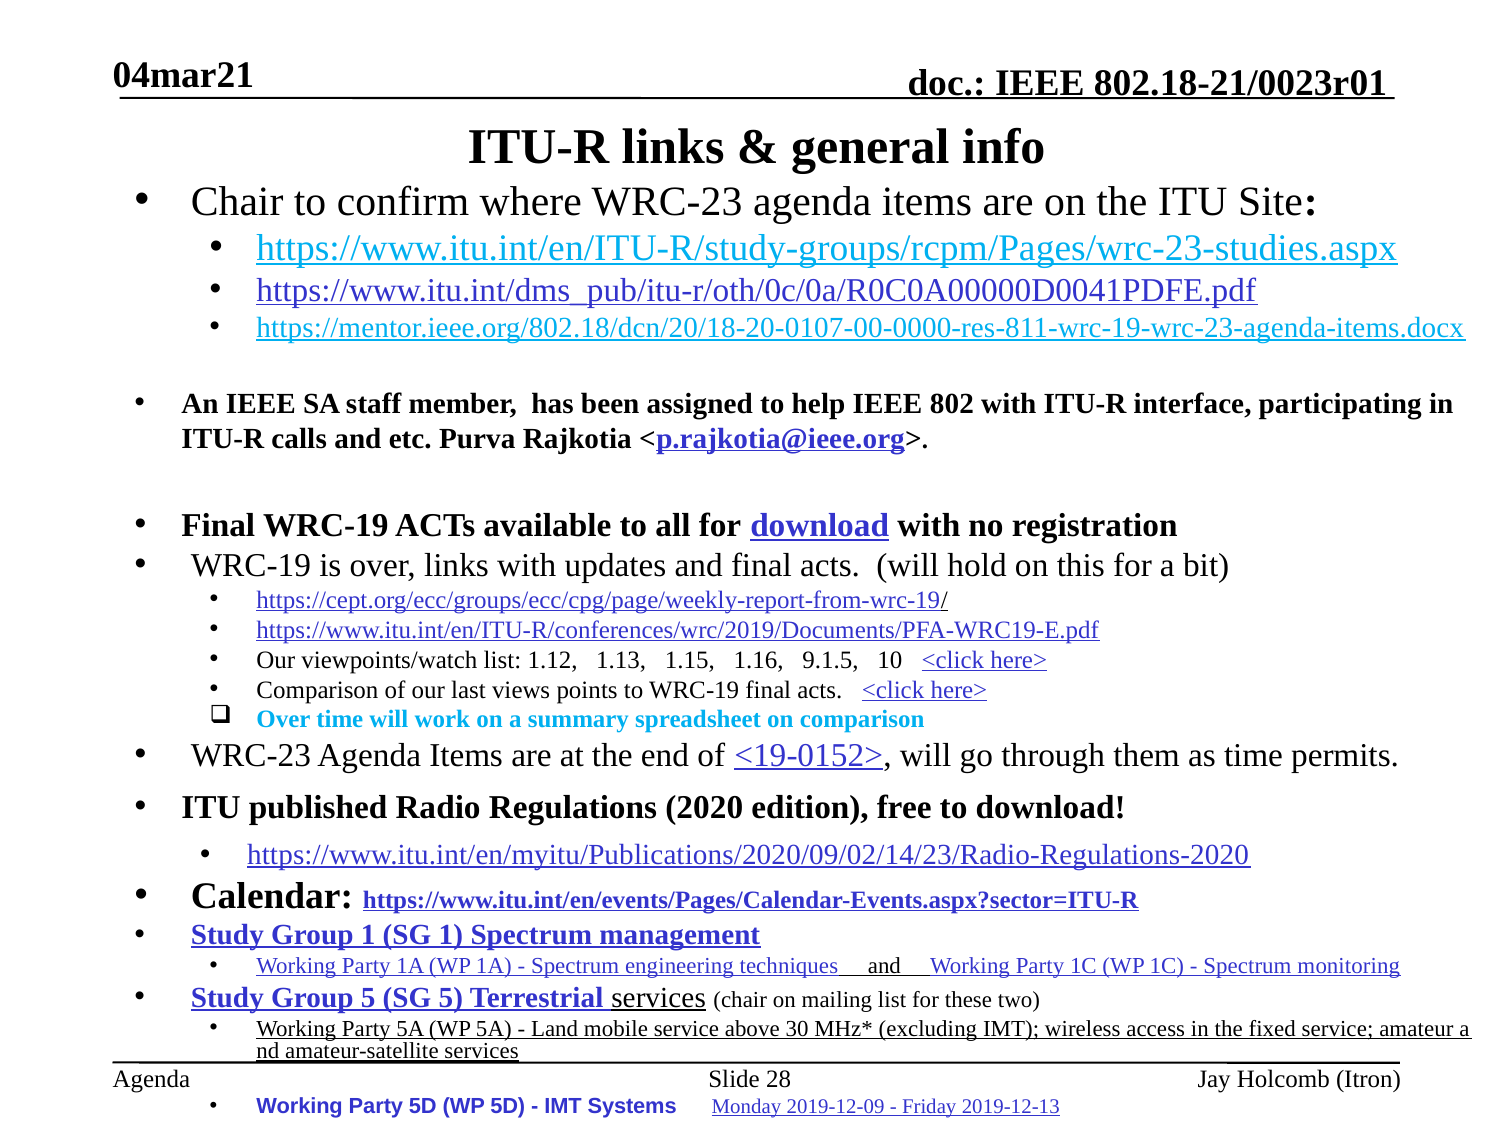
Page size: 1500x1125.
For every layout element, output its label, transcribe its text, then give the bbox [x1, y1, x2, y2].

footer Jay Holcomb (Itron) [878, 1061, 1402, 1093]
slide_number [112, 49, 488, 95]
slide_number Slide 28 [699, 1061, 800, 1123]
list Chair to confirm where WRC-23 agenda items are on the ITU Site: https://www.itu.int/en/ITU-R/study-groups/rcpm/Pages/wrc-23-studies.aspx https://www.itu.int/dms_pub/itu-r/oth/0c/0a/R0C0A00000D0041PDFE.pdf https://mentor.ieee.org/802.18/dcn/20/18-20-0107-00-0000-res-811-wrc-19-wrc-23-agenda-items.docx An IEEE SA staff member, has been assigned to help IEEE 802 with ITU-R interface, participating in ITU-R calls and etc. Purva Rajkotia <p.rajkotia@ieee.org>. Final WRC-19 ACTs available to all for download with no registration WRC-19 is over, links with updates and final acts. (will hold on this for a bit) https://cept.org/ecc/groups/ecc/cpg/page/weekly-report-from-wrc-19/ https://www.itu.int/en/ITU-R/conferences/wrc/2019/Documents/PFA-WRC19-E.pdf Our viewpoints/watch list: 1.12, 1.13, 1.15, 1.16, 9.1.5, 10 <click here> Comparison of our last views points to WRC-19 final acts. <click here> Over time will work on a summary spreadsheet on comparison WRC-23 Agenda Items are at the end of <19-0152>, will go through them as time permits. ITU published Radio Regulations (2020 edition), free to download! https://www.itu.int/en/myitu/Publications/2020/09/02/14/23/Radio-Regulations-2020 Calendar: https://www.itu.int/en/events/Pages/Calendar-Events.aspx?sector=ITU-R Study Group 1 (SG 1) Spectrum management Working Party 1A (WP 1A) - Spectrum engineering techniques and Working Party 1C (WP 1C) - Spectrum monitoring​​ Study Group 5 (SG 5) Terrestrial services (chair on mailing list for these two) Working Party 5A (WP 5A) - Land mobile service above 30 MHz* (excluding IMT); wireless access in the fixed service; amateur and amateur-satellite services Working Party 5D (WP 5D) - IMT Systems Monday 2019-12-09 - Friday 2019-12-13 [119, 165, 1490, 1063]
title ITU-R links & general info [119, 120, 1395, 165]
